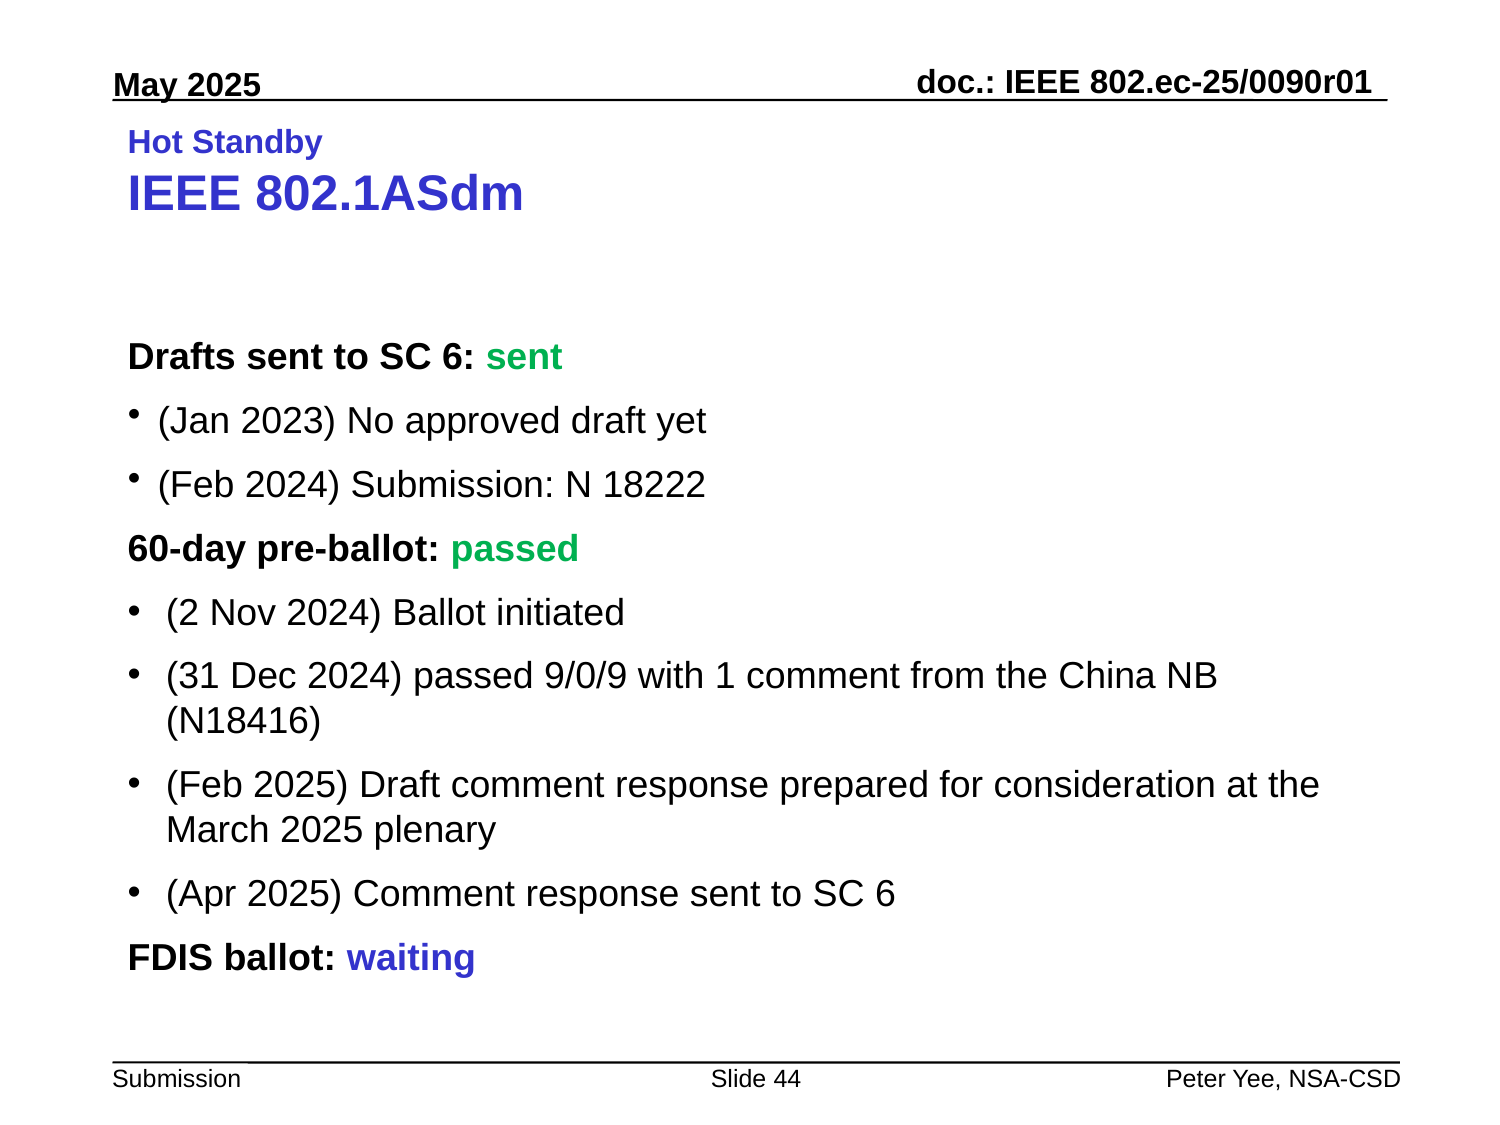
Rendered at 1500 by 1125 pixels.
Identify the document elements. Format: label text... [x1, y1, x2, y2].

footer Peter Yee, NSA-CSD [1164, 1061, 1402, 1093]
slide_number Slide 44 [709, 1061, 803, 1093]
list Drafts sent to SC 6: sent (Jan 2023) No approved draft yet (Feb 2024) Submission: N 18222 60-day pre-ballot: passed (2 Nov 2024) Ballot initiated (31 Dec 2024) passed 9/0/9 with 1 comment from the China NB (N18416) (Feb 2025) Draft comment response prepared for consideration at the March 2025 plenary (Apr 2025) Comment response sent to SC 6 FDIS ballot: waiting [112, 324, 1388, 1000]
title Hot Standby IEEE 802.1ASdm [112, 112, 1388, 288]
